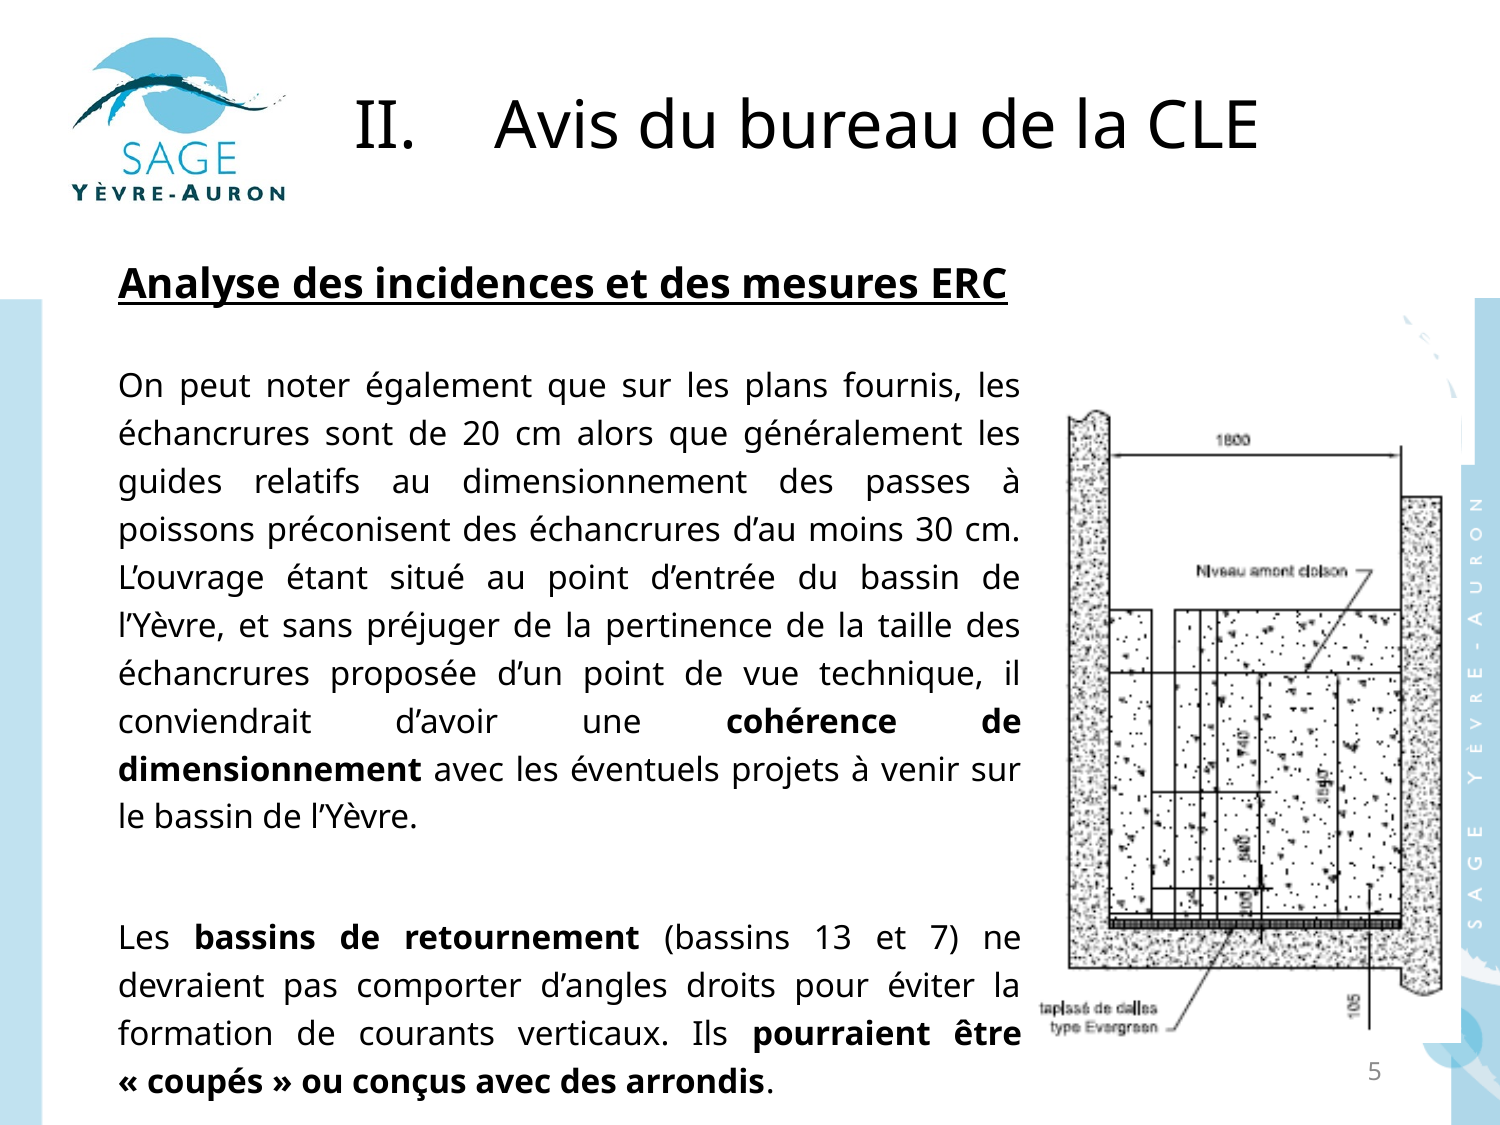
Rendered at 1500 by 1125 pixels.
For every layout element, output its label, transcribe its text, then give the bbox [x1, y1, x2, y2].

picture [68, 33, 287, 204]
picture [1036, 398, 1462, 1043]
list Analyse des incidences et des mesures ERC [103, 239, 1462, 321]
slide_number 5 [1059, 1043, 1397, 1103]
text_box Avis du bureau de la CLE [339, 17, 1397, 236]
text_box On peut noter également que sur les plans fournis, les échancrures sont de 20 cm alors que généralement les guides relatifs au dimensionnement des passes à poissons préconisent des échancrures d’au moins 30 cm. L’ouvrage étant situé au point d’entrée du bassin de l’Yèvre, et sans préjuger de la pertinence de la taille des échancrures proposée d’un point de vue technique, il conviendrait d’avoir une cohérence de dimensionnement avec les éventuels projets à venir sur le bassin de l’Yèvre. Les bassins de retournement (bassins 13 et 7) ne devraient pas comporter d’angles droits pour éviter la formation de courants verticaux. Ils pourraient être « coupés » ou conçus avec des arrondis. [103, 349, 1038, 1108]
